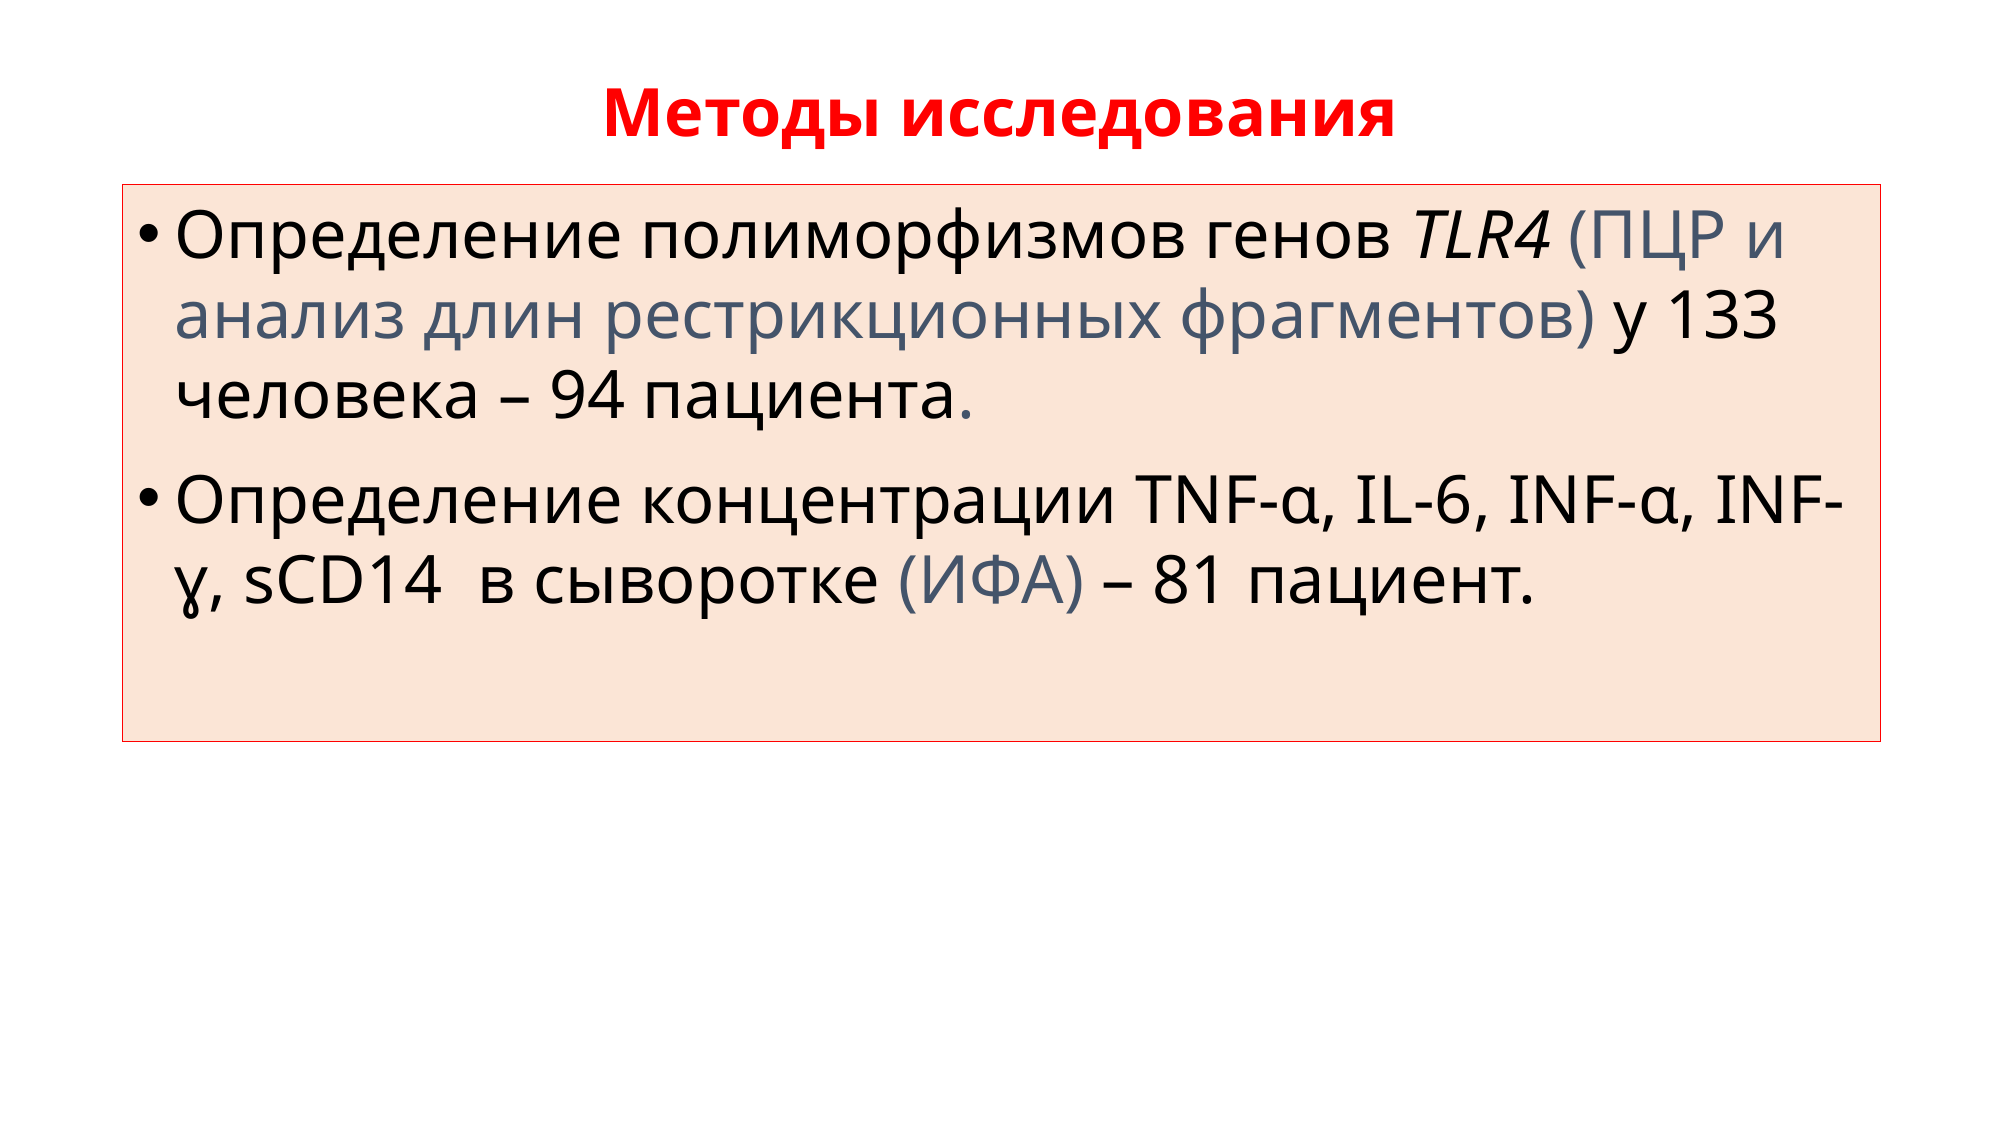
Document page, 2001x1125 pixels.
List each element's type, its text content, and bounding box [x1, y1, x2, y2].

title Методы исследования [324, 45, 1675, 184]
list Определение полиморфизмов генов TLR4 (ПЦР и анализ длин рестрикционных фрагментов) у 133 человека – 94 пациента. Определение концентрации TNF-ɑ, IL-6, INF-α, INF-ɣ, sCD14 в сыворотке (ИФА) – 81 пациент. [122, 184, 1881, 742]
